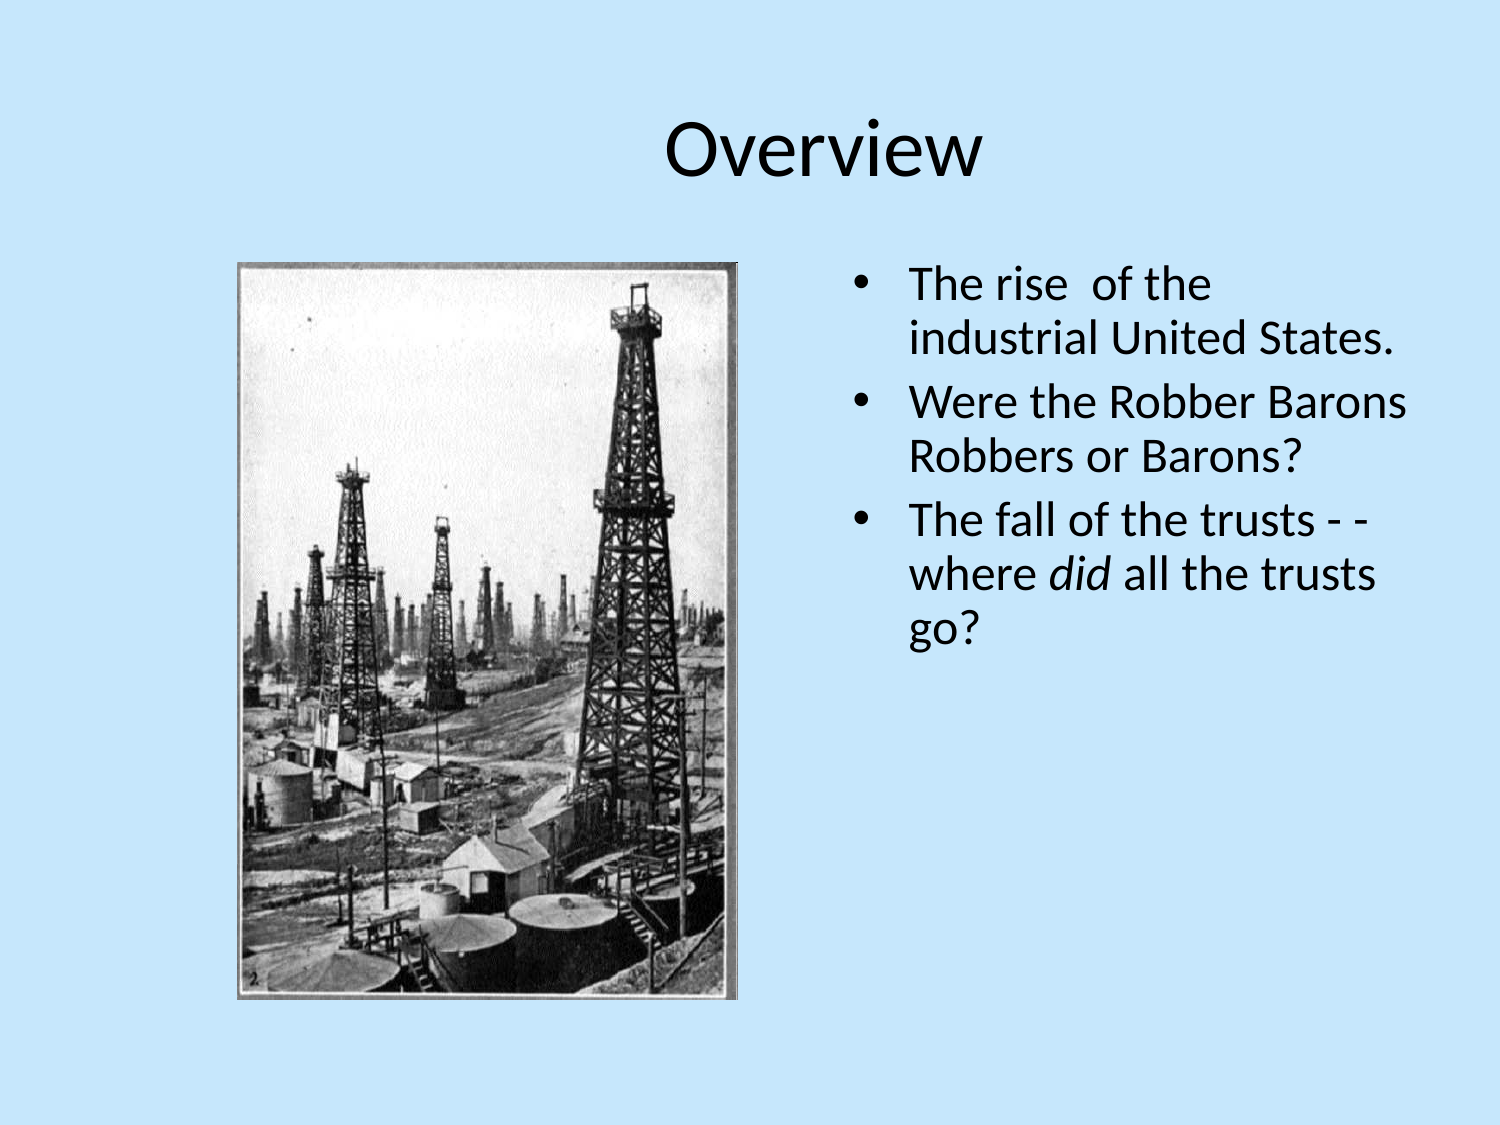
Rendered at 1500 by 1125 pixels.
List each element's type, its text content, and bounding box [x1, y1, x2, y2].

list The rise of the industrial United States. Were the Robber Barons Robbers or Barons? The fall of the trusts - - where did all the trusts go? [837, 249, 1425, 1063]
title Overview [224, 49, 1425, 237]
picture [237, 262, 738, 1001]
